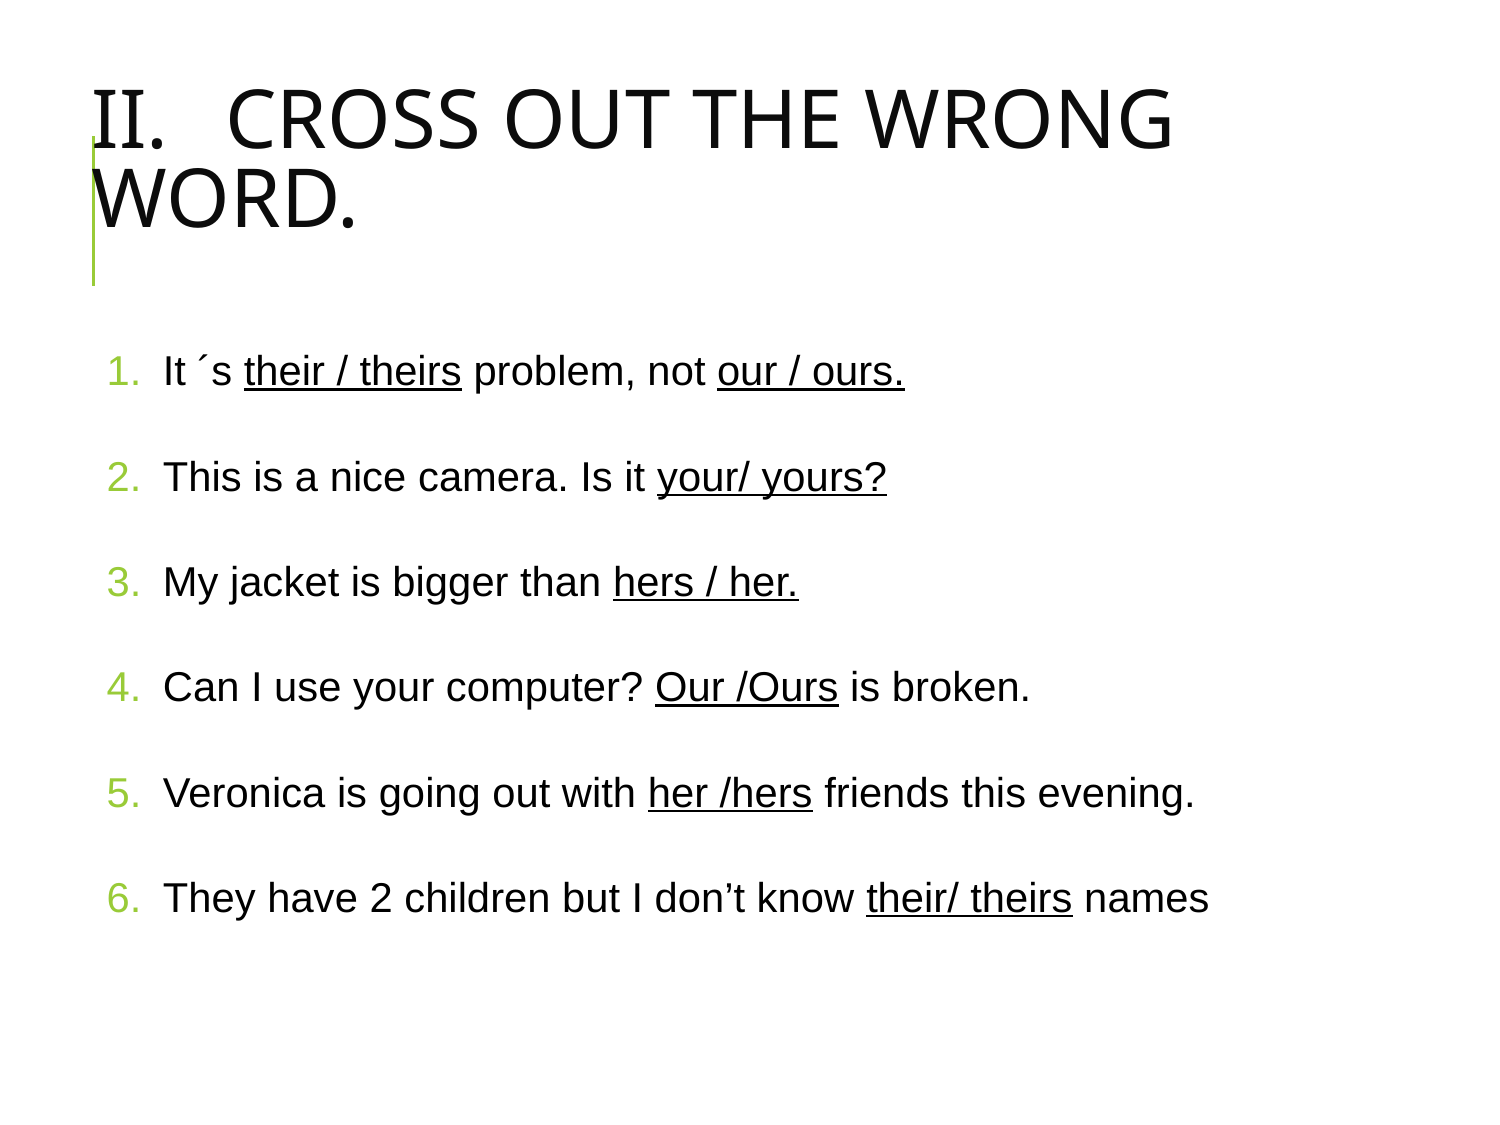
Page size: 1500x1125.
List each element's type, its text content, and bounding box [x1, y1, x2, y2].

title II. CROSS OUT THE WRONG WORD. [76, 78, 1420, 251]
list It ´s their / theirs problem, not our / ours. This is a nice camera. Is it your/ yours? My jacket is bigger than hers / her. Can I use your computer? Our /Ours is broken. Veronica is going out with her /hers friends this evening. They have 2 children but I don’t know their/ theirs names [76, 278, 1420, 966]
